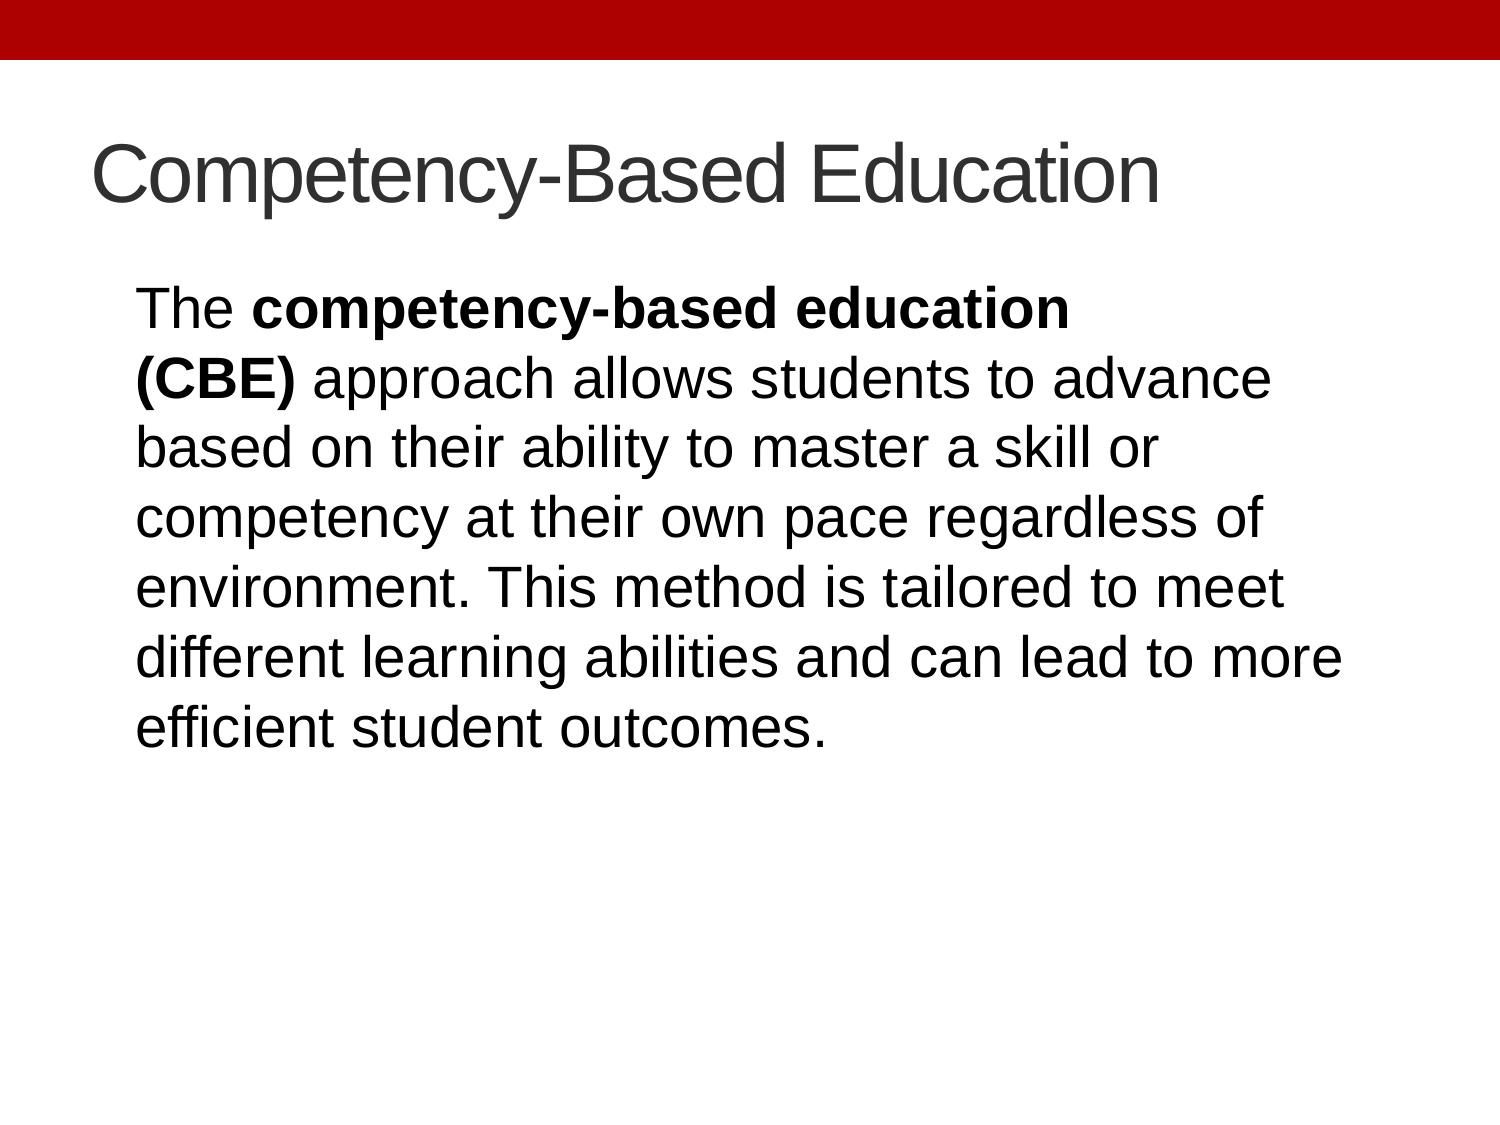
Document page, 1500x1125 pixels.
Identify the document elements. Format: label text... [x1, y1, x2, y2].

list The competency-based education (CBE) approach allows students to advance based on their ability to master a skill or competency at their own pace regardless of environment. This method is tailored to meet different learning abilities and can lead to more efficient student outcomes. [75, 262, 1425, 1063]
title Competency-Based Education [75, 87, 1425, 250]
